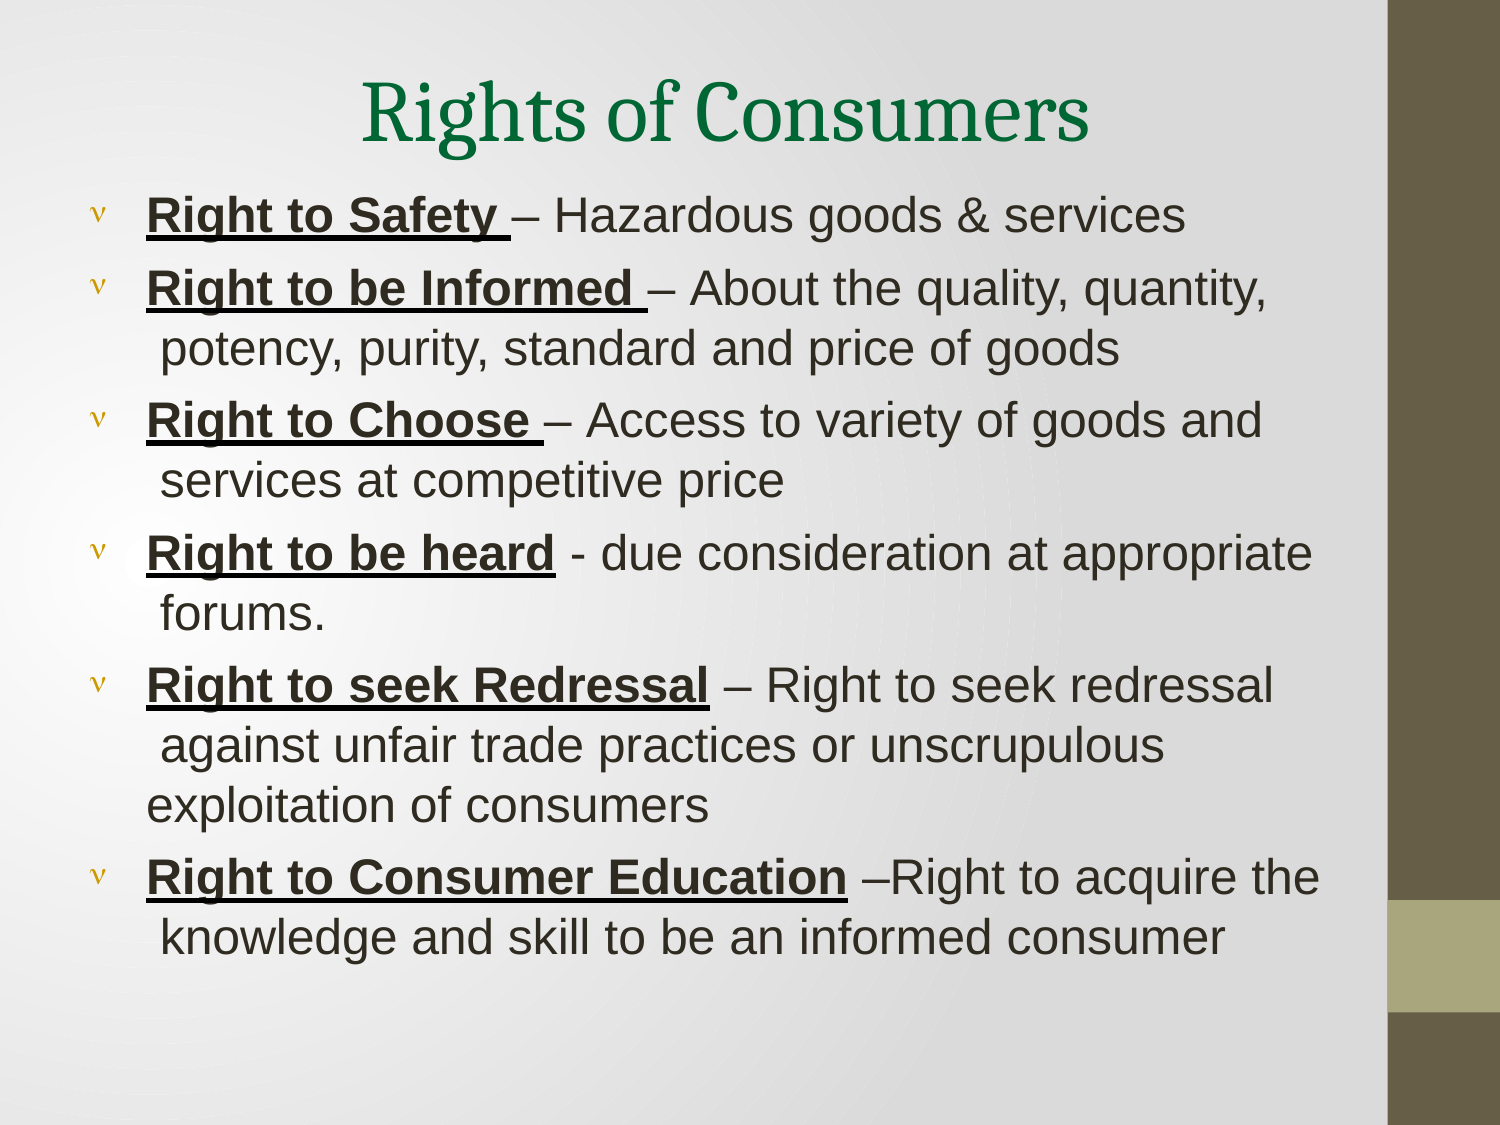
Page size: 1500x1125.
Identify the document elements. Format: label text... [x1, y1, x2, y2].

text_box   [87, 187, 117, 302]
text_box  [87, 849, 117, 891]
text_box Right to Safety – Hazardous goods & services Right to be Informed – About the quality, quantity, potency, purity, standard and price of goods Right to Choose – Access to variety of goods and services at competitive price Right to be heard - due consideration at appropriate forums. Right to seek Redressal – Right to seek redressal against unfair trade practices or unscrupulous exploitation of consumers Right to Consumer Education –Right to acquire the knowledge and skill to be an informed consumer [143, 168, 1329, 966]
text_box  [87, 657, 117, 699]
text_box  [87, 392, 117, 434]
title Rights of Consumers [357, 10, 1142, 168]
text_box  [87, 525, 117, 567]
